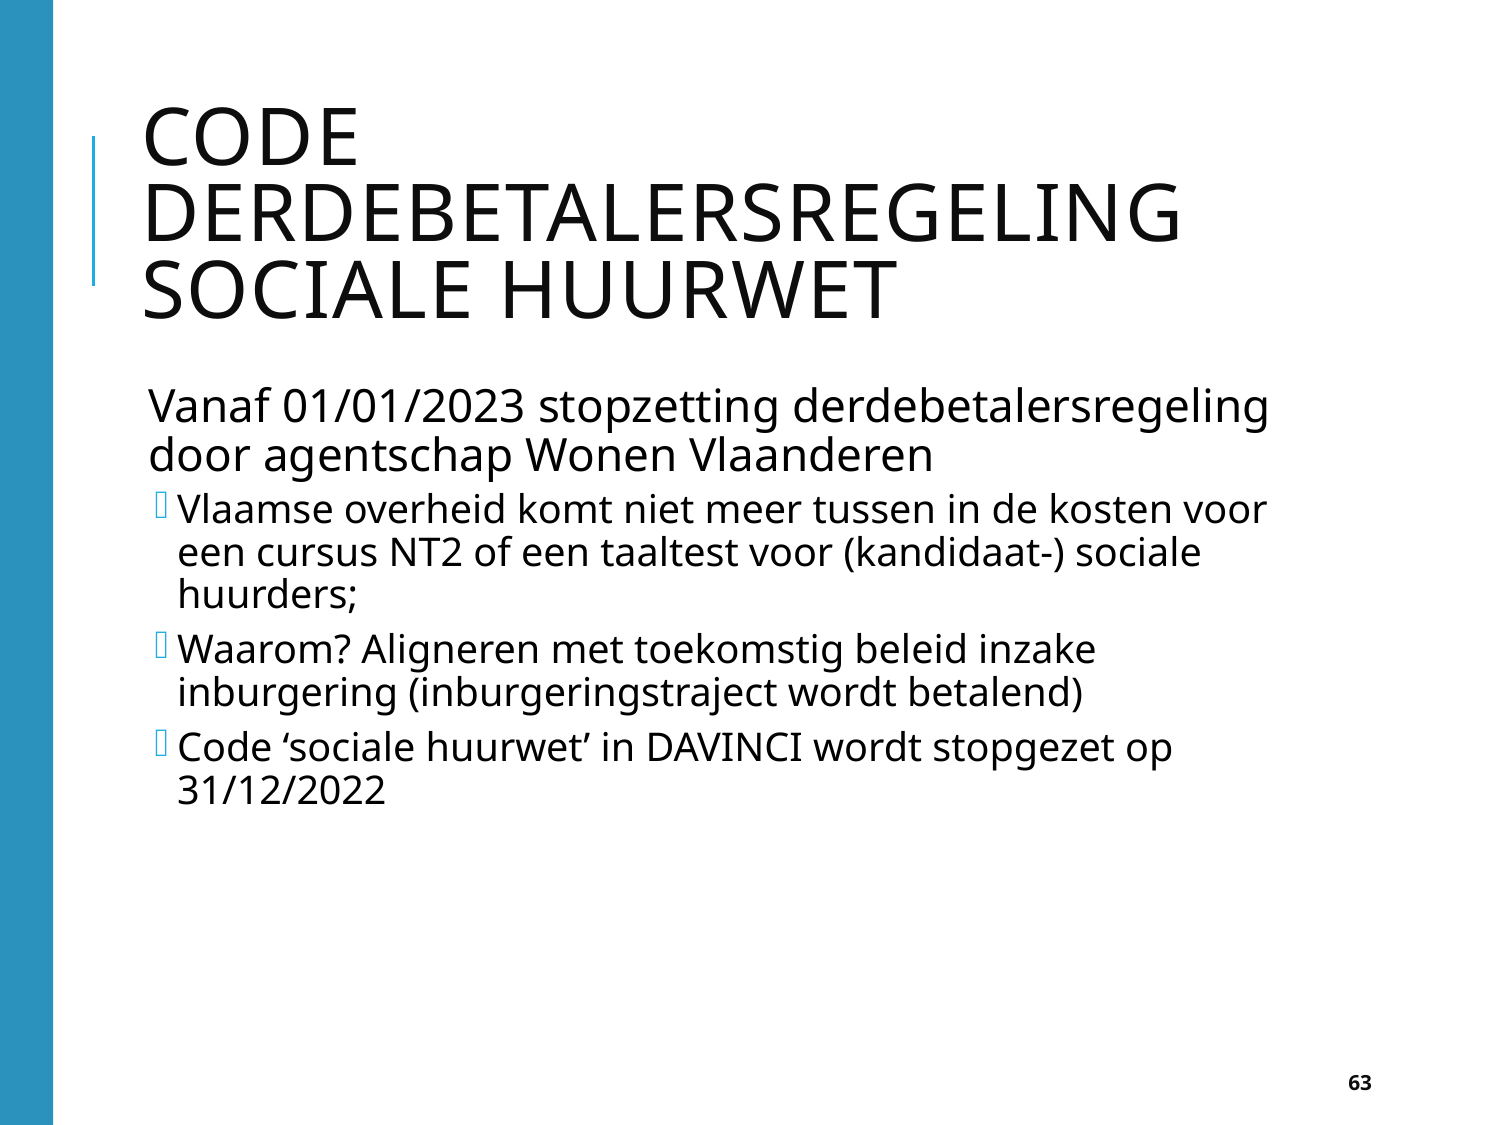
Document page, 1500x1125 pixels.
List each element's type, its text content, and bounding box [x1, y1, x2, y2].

list Vanaf 01/01/2023 stopzetting derdebetalersregeling door agentschap Wonen Vlaanderen Vlaamse overheid komt niet meer tussen in de kosten voor een cursus NT2 of een taaltest voor (kandidaat-) sociale huurders; Waarom? Aligneren met toekomstig beleid inzake inburgering (inburgeringstraject wordt betalend) Code ‘sociale huurwet’ in DAVINCI wordt stopgezet op 31/12/2022 [126, 375, 1322, 1035]
title Code derdebetalersregeling sociale huurwet [126, 96, 1322, 342]
slide_number 63 [1333, 1061, 1454, 1107]
